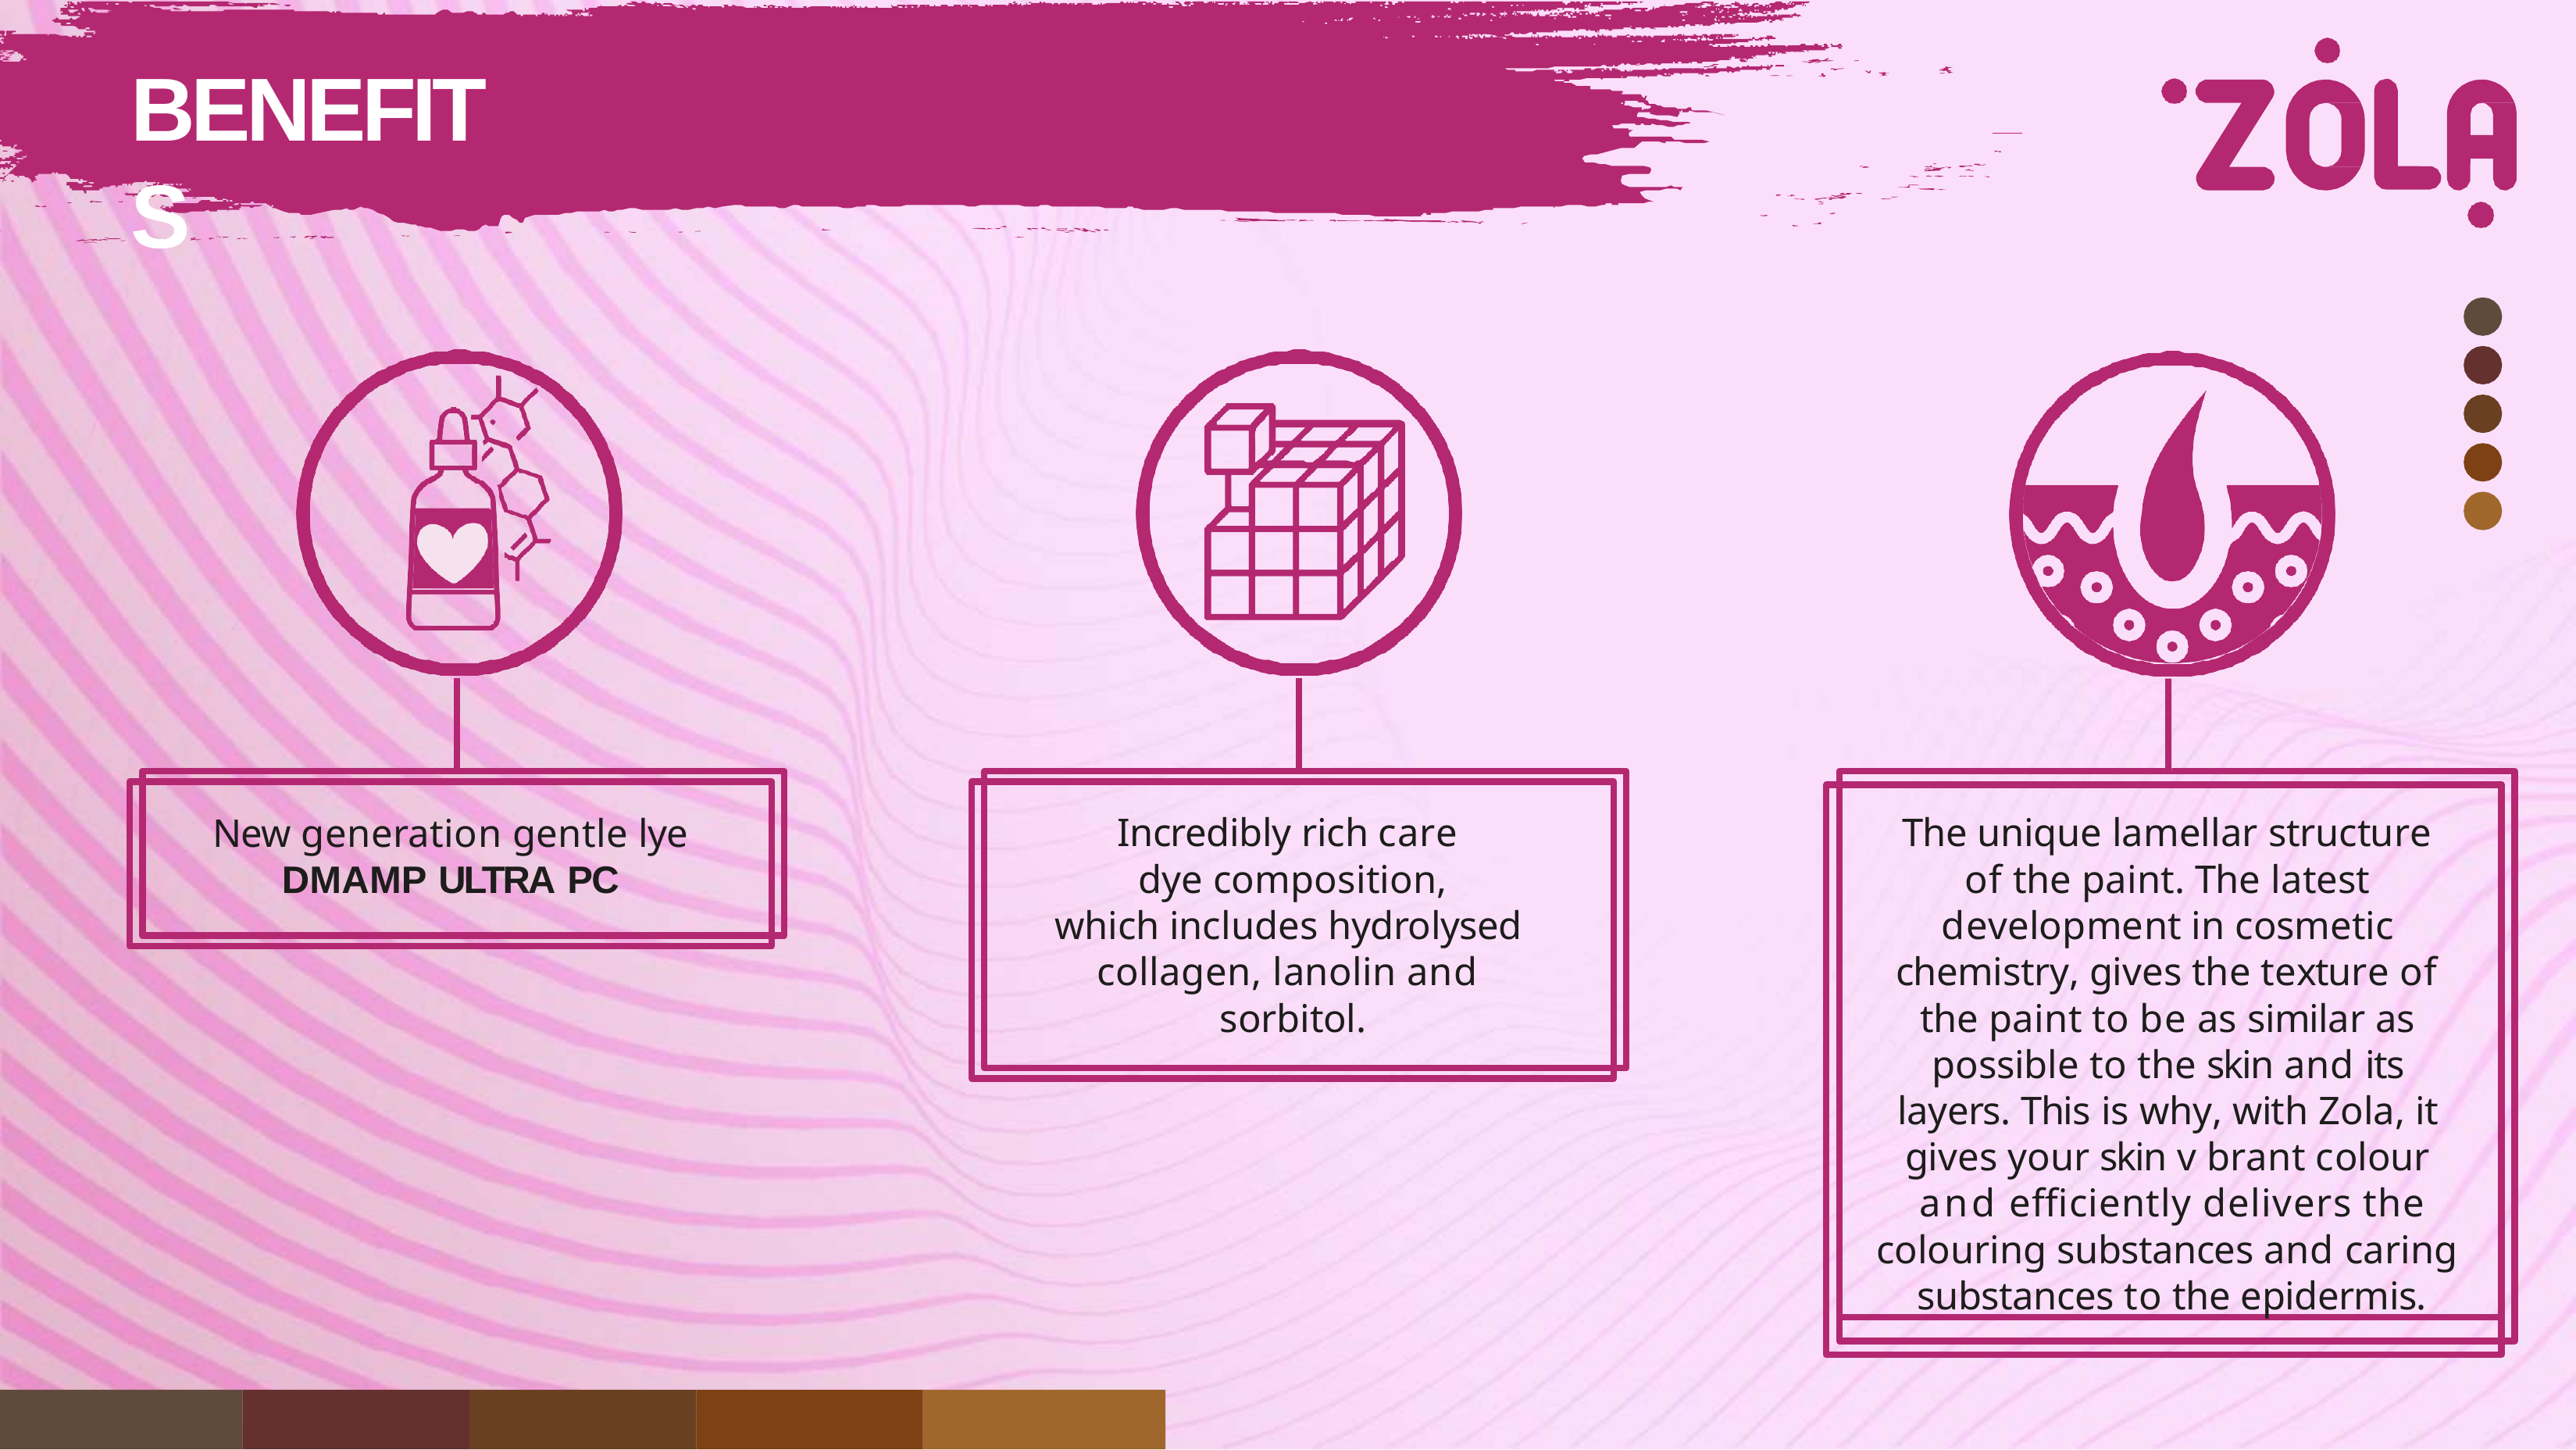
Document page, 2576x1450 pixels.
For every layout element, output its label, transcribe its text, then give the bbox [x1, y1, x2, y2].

picture [1625, 101, 1650, 109]
title BENEFITS [129, 49, 541, 294]
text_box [2463, 297, 2503, 346]
picture [1685, 38, 1697, 41]
picture [1479, 34, 1490, 38]
picture [89, 9, 109, 12]
picture [1702, 3, 1711, 8]
picture [1748, 12, 1767, 16]
picture [0, 0, 2576, 1449]
picture [0, 52, 23, 61]
picture [0, 165, 16, 177]
picture [1564, 13, 1570, 17]
picture [0, 145, 21, 159]
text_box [126, 349, 2518, 1359]
